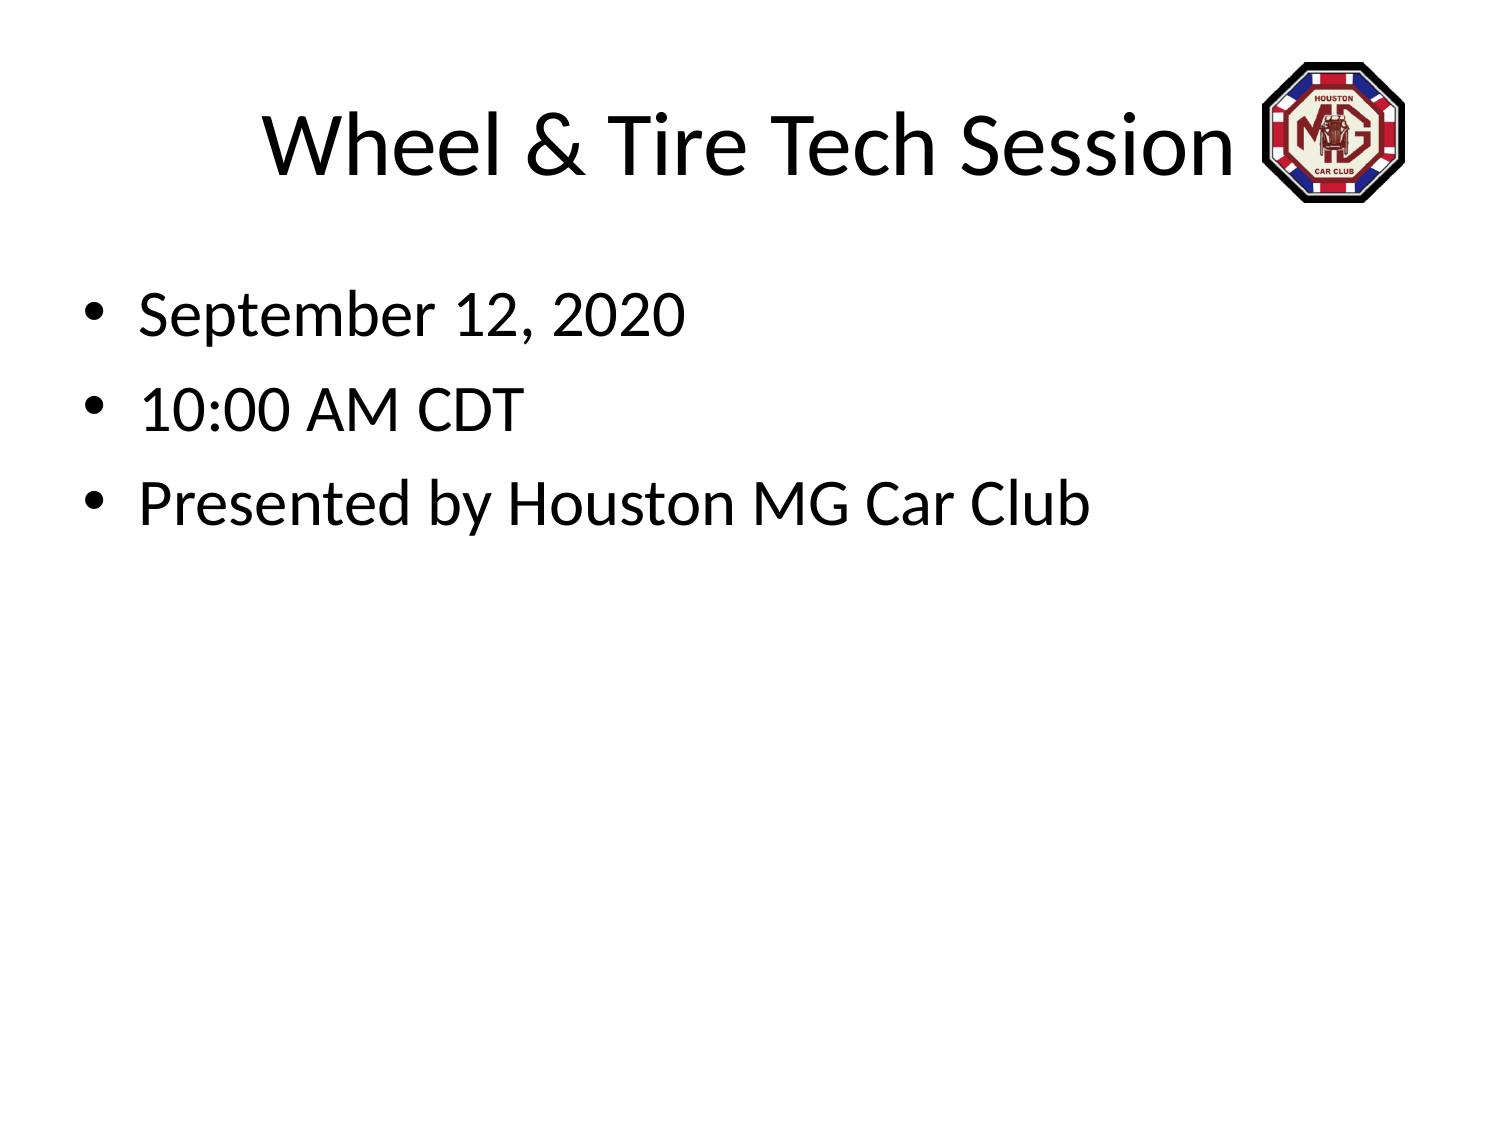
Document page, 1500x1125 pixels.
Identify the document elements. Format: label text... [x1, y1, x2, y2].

list September 12, 2020 10:00 AM CDT Presented by Houston MG Car Club [74, 261, 1426, 1006]
title Wheel & Tire Tech Session [74, 44, 1426, 234]
